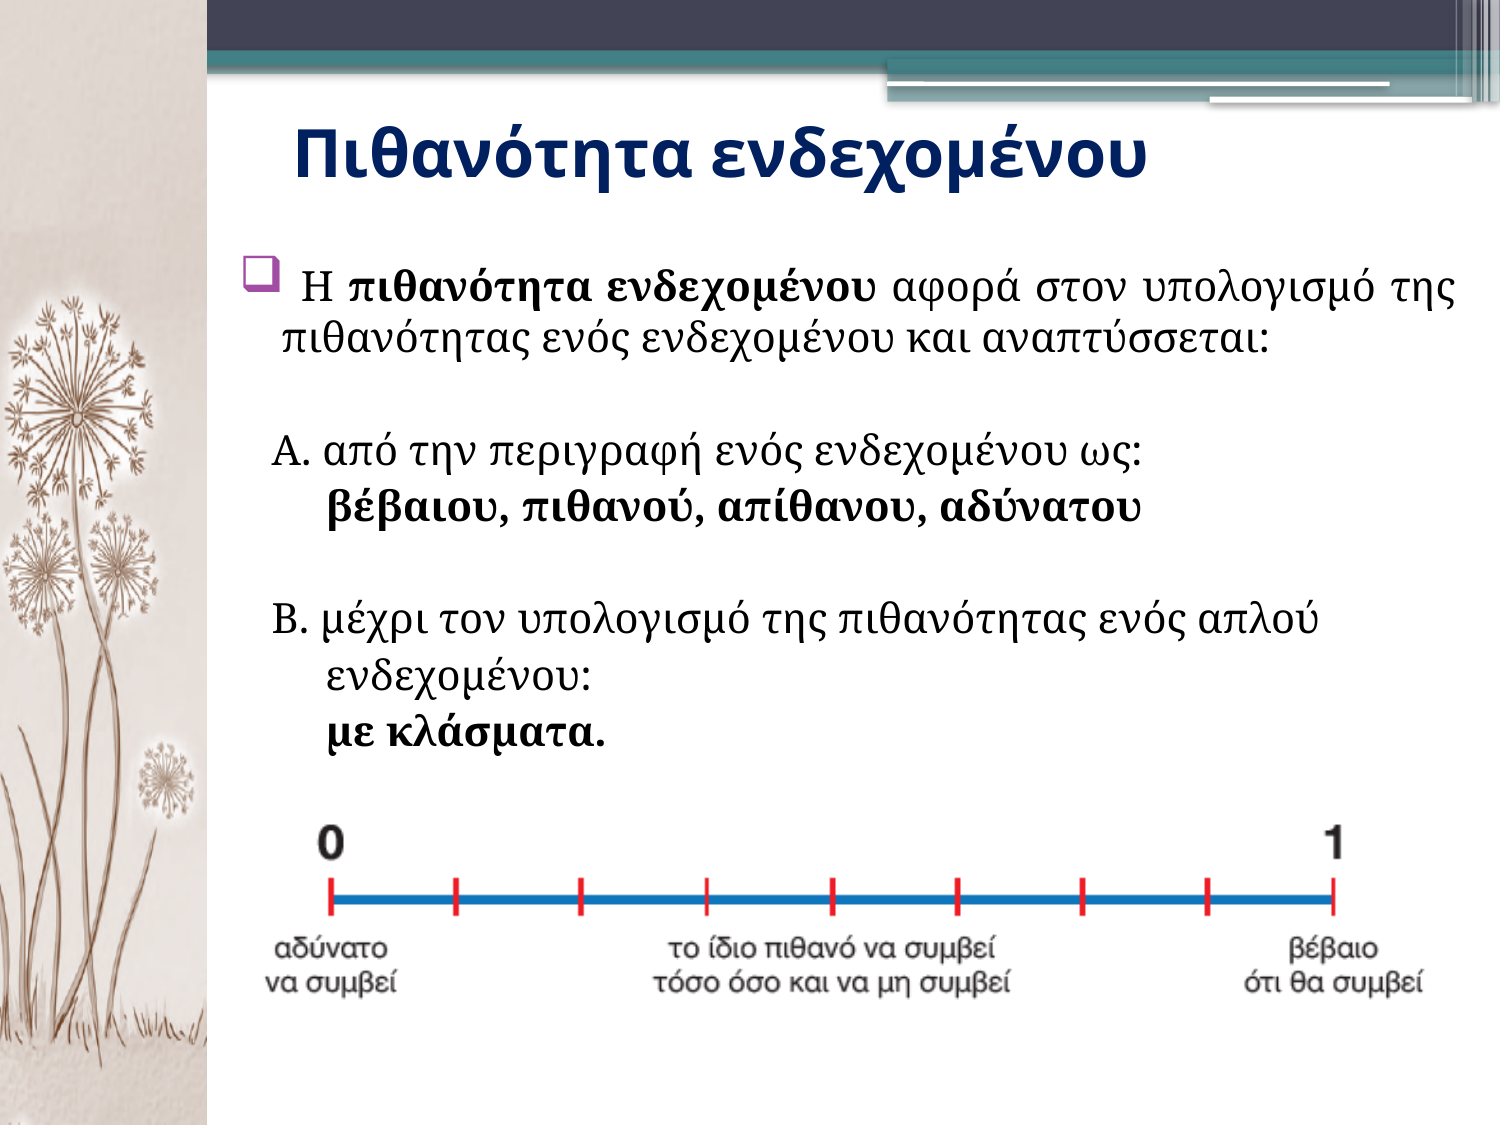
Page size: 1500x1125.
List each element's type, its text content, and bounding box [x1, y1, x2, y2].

picture [0, 0, 207, 1125]
list Η πιθανότητα ενδεχομένου αφορά στον υπολογισμό της πιθανότητας ενός ενδεχομένου και αναπτύσσεται: Α. από την περιγραφή ενός ενδεχομένου ως: βέβαιου, πιθανού, απίθανου, αδύνατου Β. μέχρι τον υπολογισμό της πιθανότητας ενός απλού ενδεχομένου: με κλάσματα. [212, 243, 1471, 1083]
picture [253, 810, 1436, 1015]
title Πιθανότητα ενδεχομένου [277, 90, 1380, 197]
